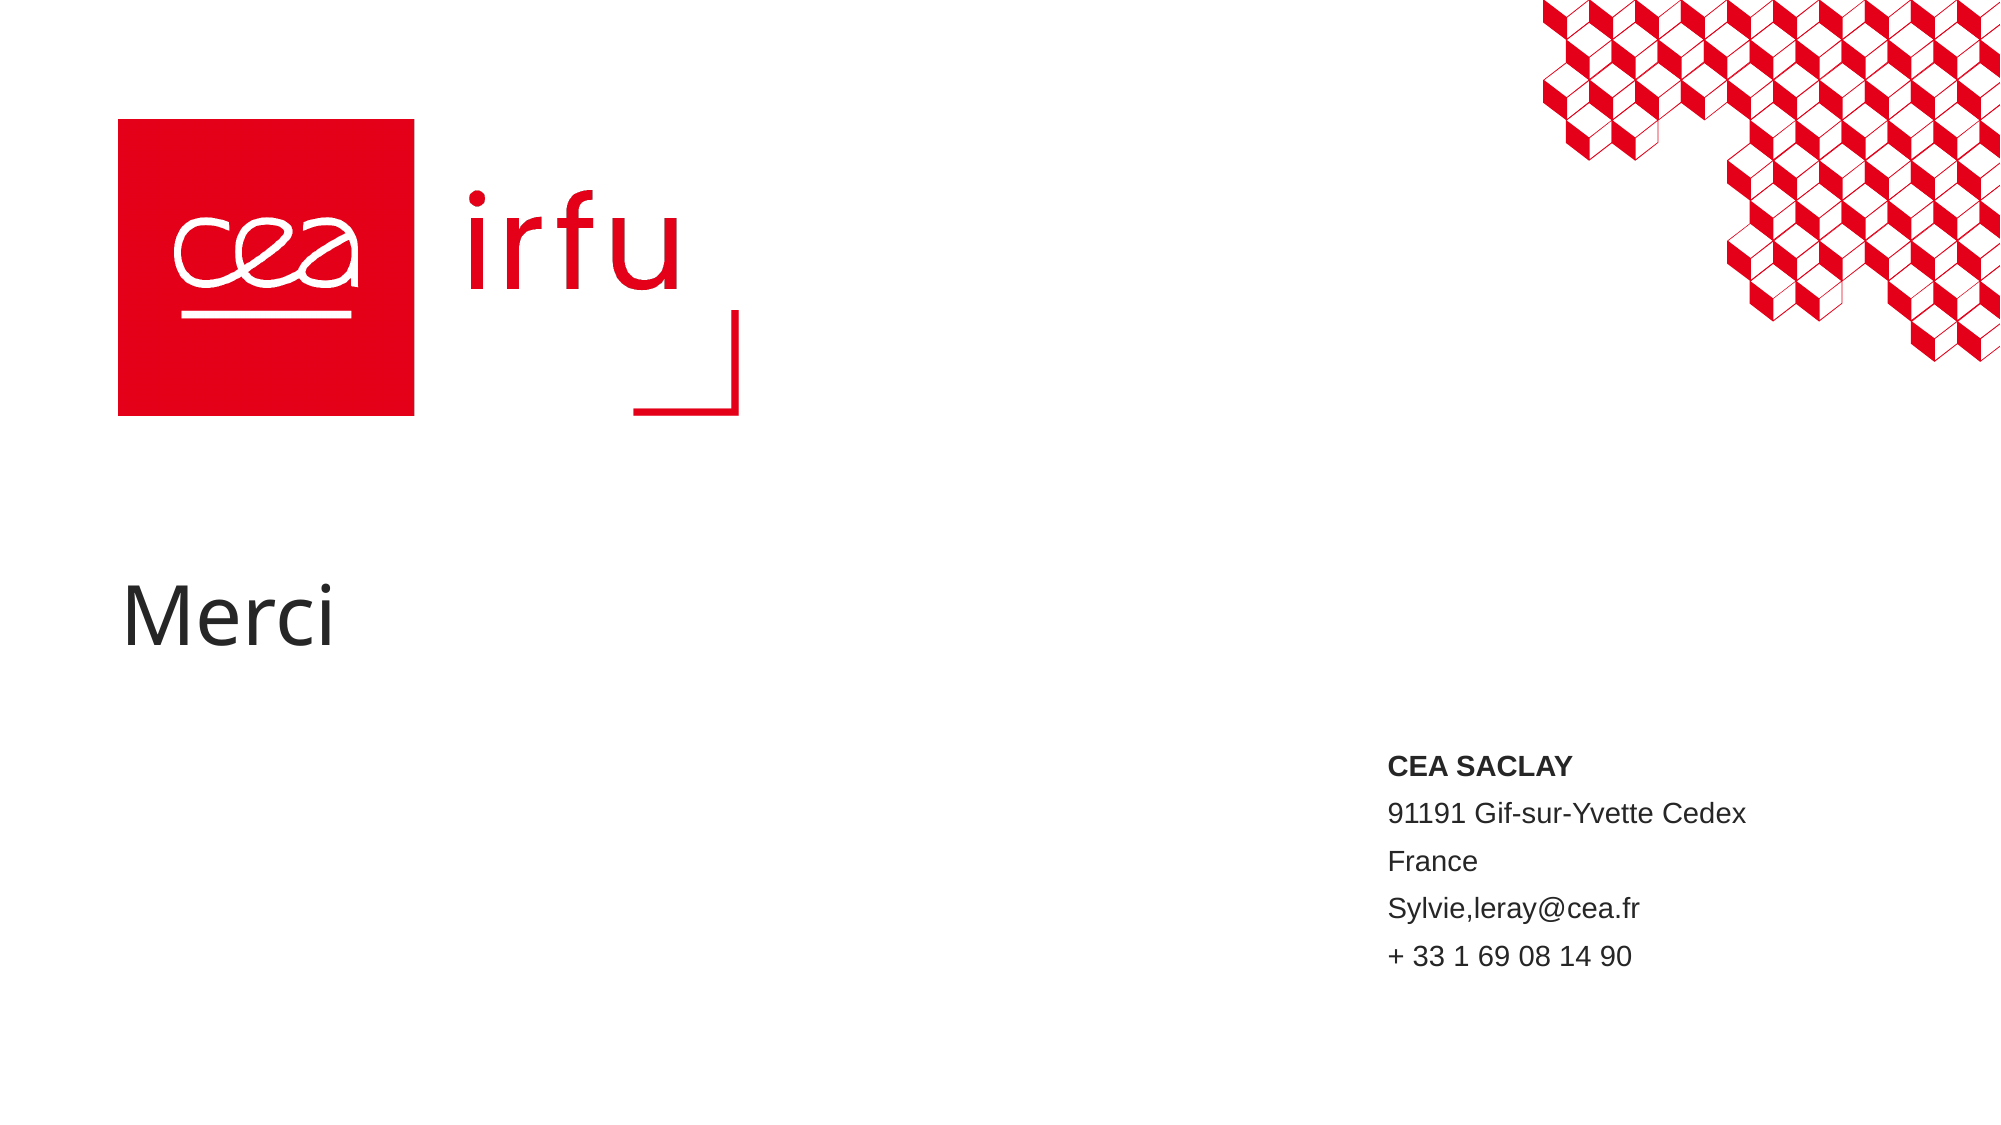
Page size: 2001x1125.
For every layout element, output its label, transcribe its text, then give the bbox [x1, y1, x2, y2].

picture [118, 119, 739, 416]
list CEA SACLAY 91191 Gif-sur-Yvette Cedex France Sylvie,leray@cea.fr + 33 1 69 08 14 90 [1387, 739, 1880, 1057]
title Merci [120, 565, 518, 682]
